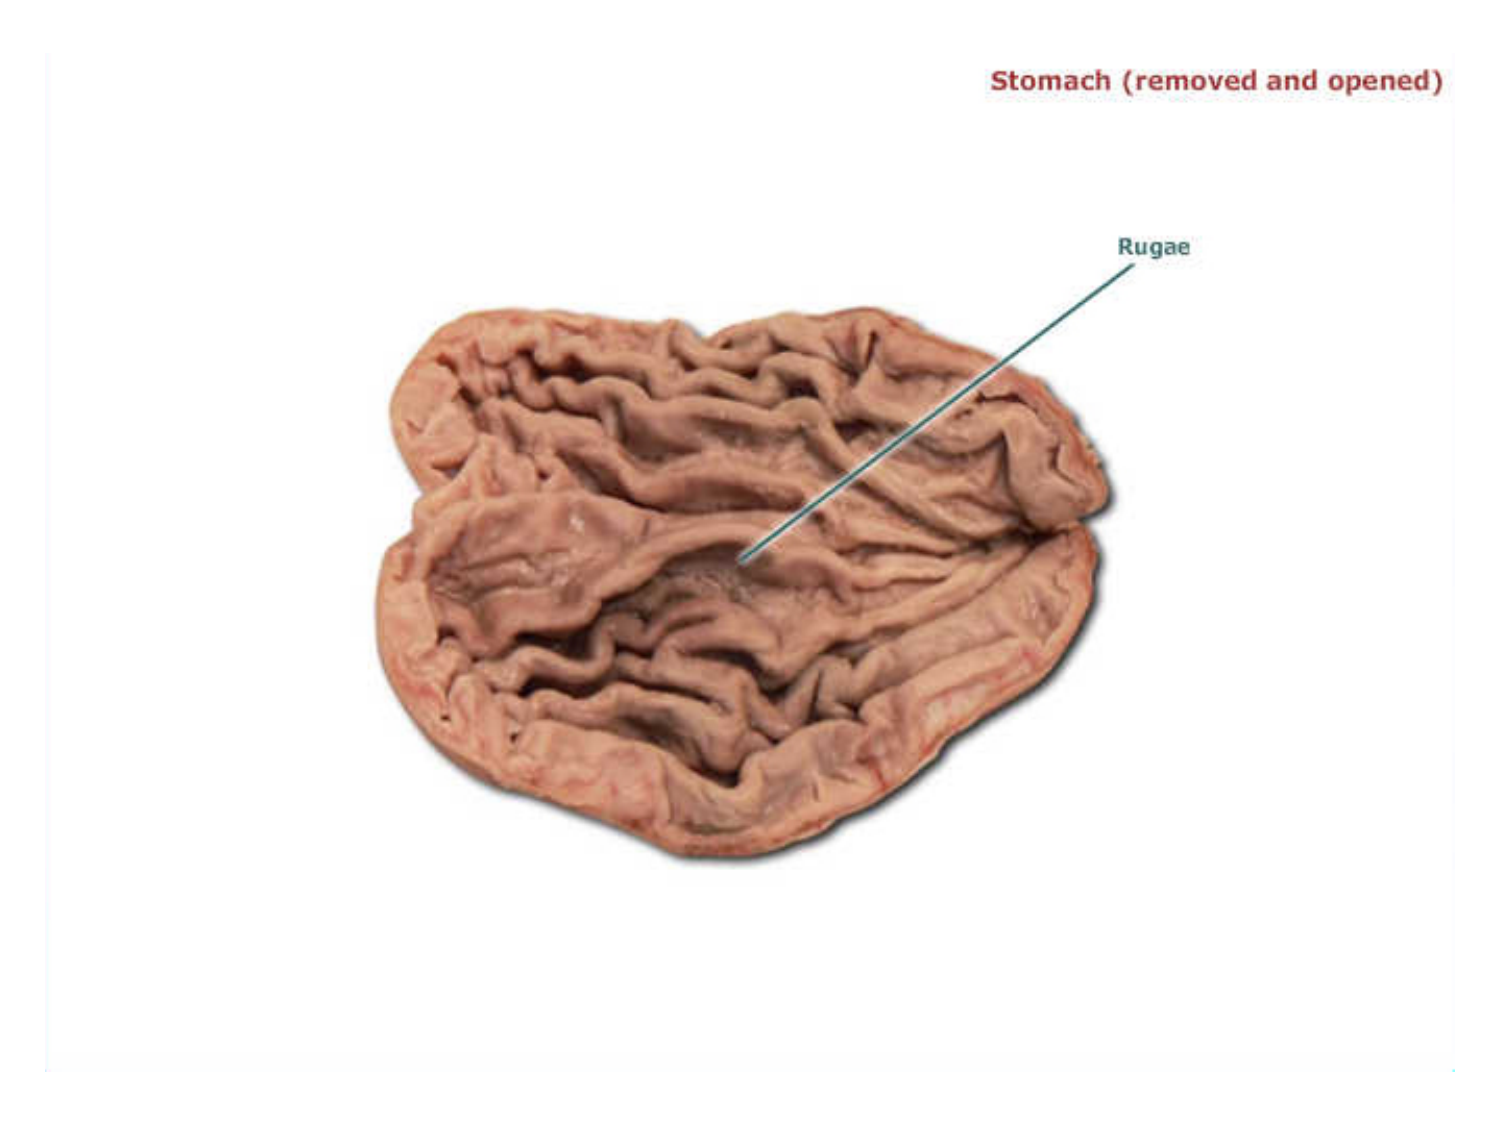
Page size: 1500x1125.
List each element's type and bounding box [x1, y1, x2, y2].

picture [45, 52, 1455, 1073]
